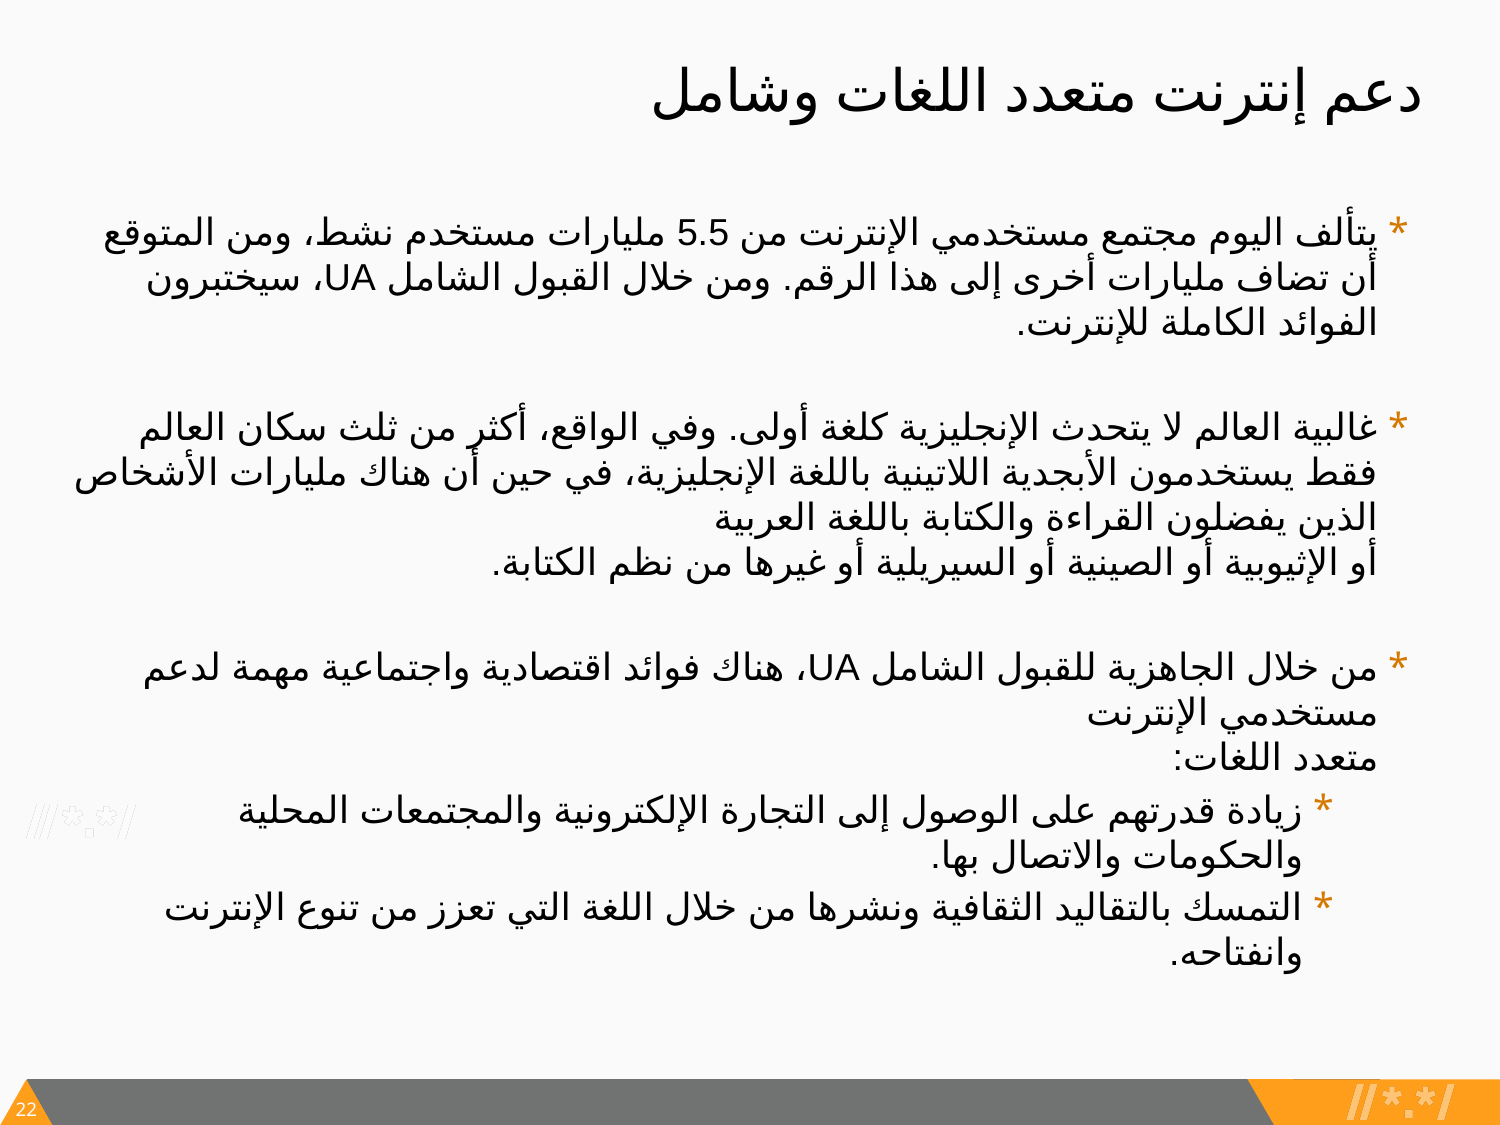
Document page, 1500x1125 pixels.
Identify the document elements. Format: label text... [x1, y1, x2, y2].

title دعم إنترنت متعدد اللغات وشامل [52, 45, 1439, 200]
list يتألف اليوم مجتمع مستخدمي الإنترنت من 5.5 مليارات مستخدم نشط، ومن المتوقع أن تضاف مليارات أخرى إلى هذا الرقم. ومن خلال القبول الشامل UA، سيختبرون الفوائد الكاملة للإنترنت. غالبية العالم لا يتحدث الإنجليزية كلغة أولى. وفي الواقع، أكثر من ثلث سكان العالم فقط يستخدمون الأبجدية اللاتينية باللغة الإنجليزية، في حين أن هناك مليارات الأشخاص الذين يفضلون القراءة والكتابة باللغة العربية أو الإثيوبية أو الصينية أو السيريلية أو غيرها من نظم الكتابة. من خلال الجاهزية للقبول الشامل UA، هناك فوائد اقتصادية واجتماعية مهمة لدعم مستخدمي الإنترنت متعدد اللغات: زيادة قدرتهم على الوصول إلى التجارة الإلكترونية والمجتمعات المحلية والحكومات والاتصال بها. التمسك بالتقاليد الثقافية ونشرها من خلال اللغة التي تعزز من تنوع الإنترنت وانفتاحه. [52, 200, 1439, 1065]
